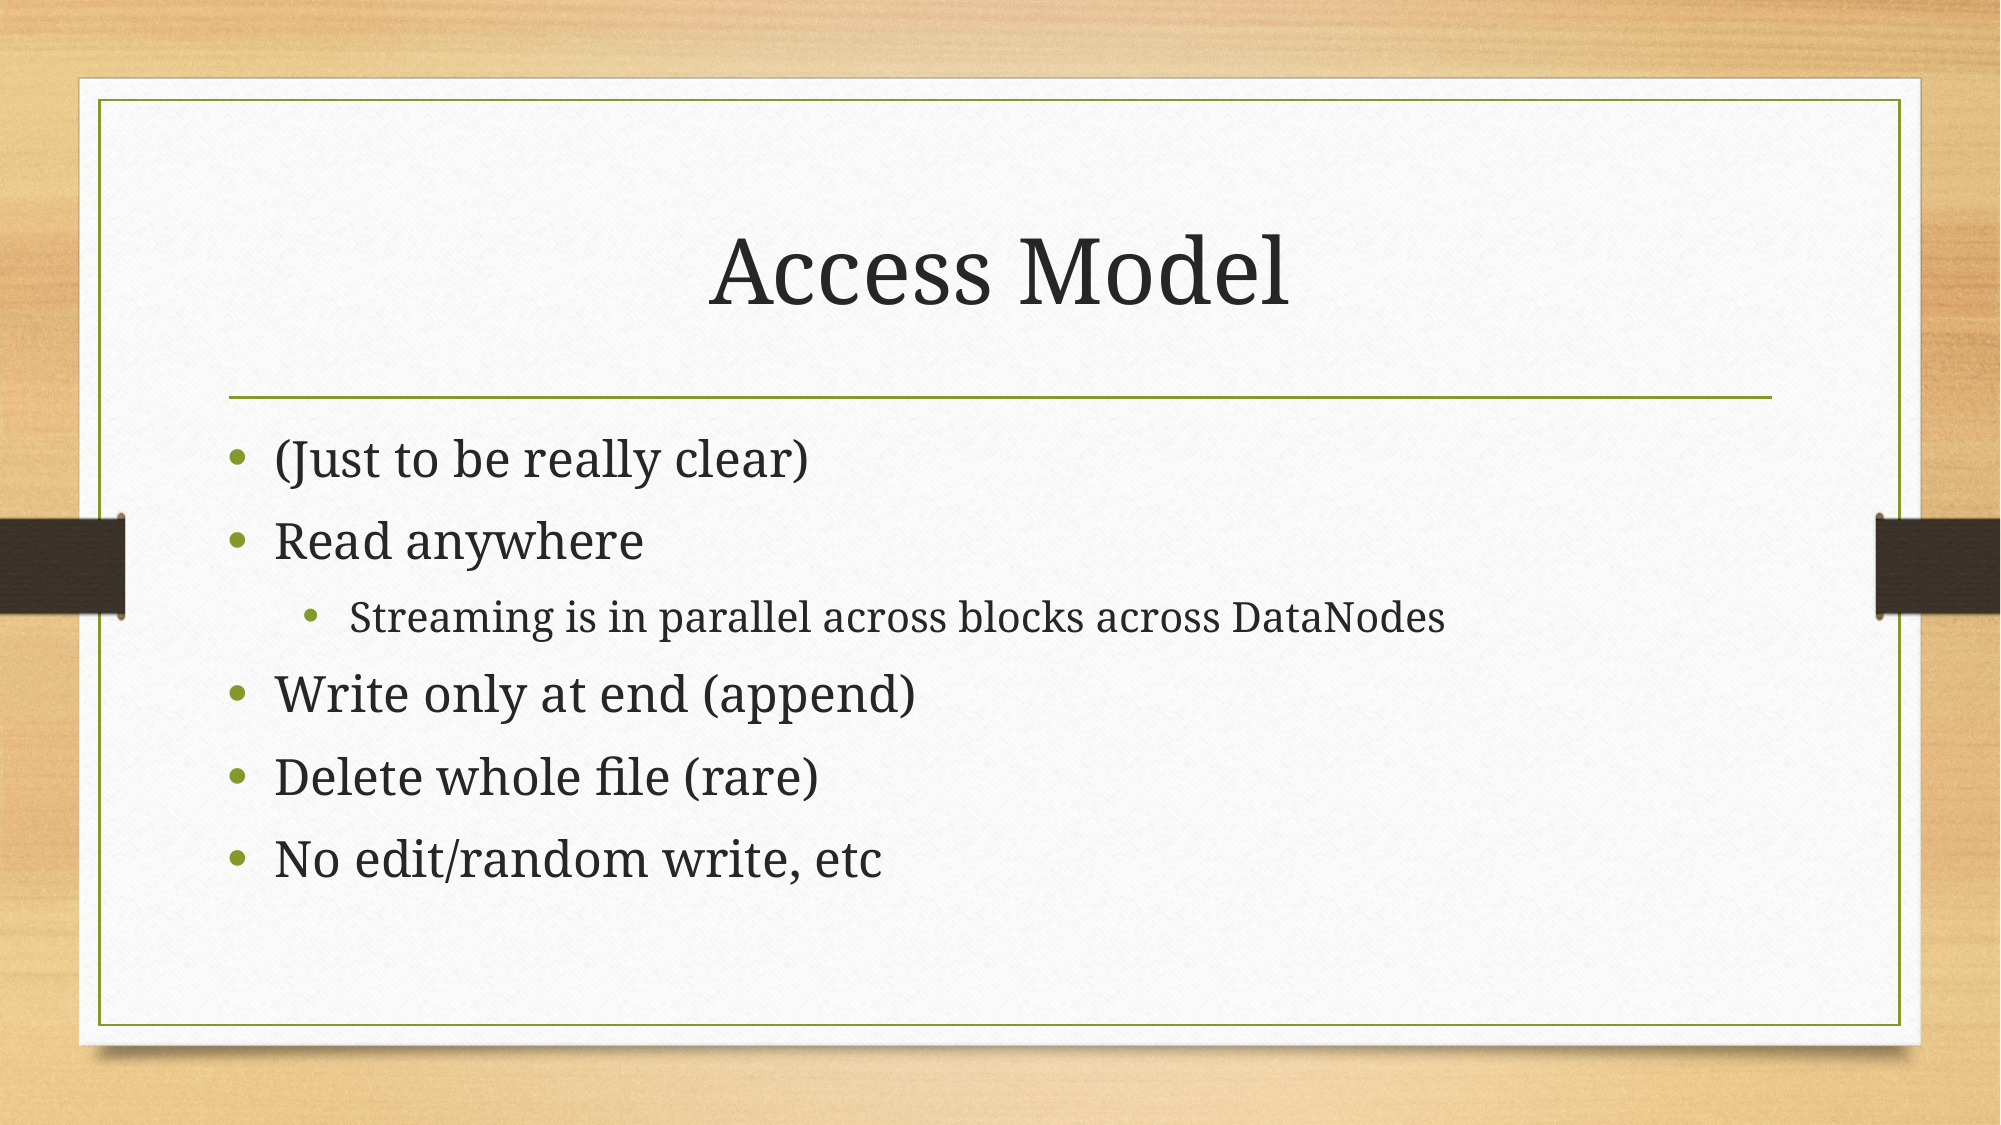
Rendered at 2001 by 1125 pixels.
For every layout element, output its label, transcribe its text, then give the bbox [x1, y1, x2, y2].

title Access Model [212, 161, 1788, 375]
list (Just to be really clear) Read anywhere Streaming is in parallel across blocks across DataNodes Write only at end (append) Delete whole file (rare) No edit/random write, etc [212, 419, 1788, 964]
picture [0, 0, 2001, 1125]
